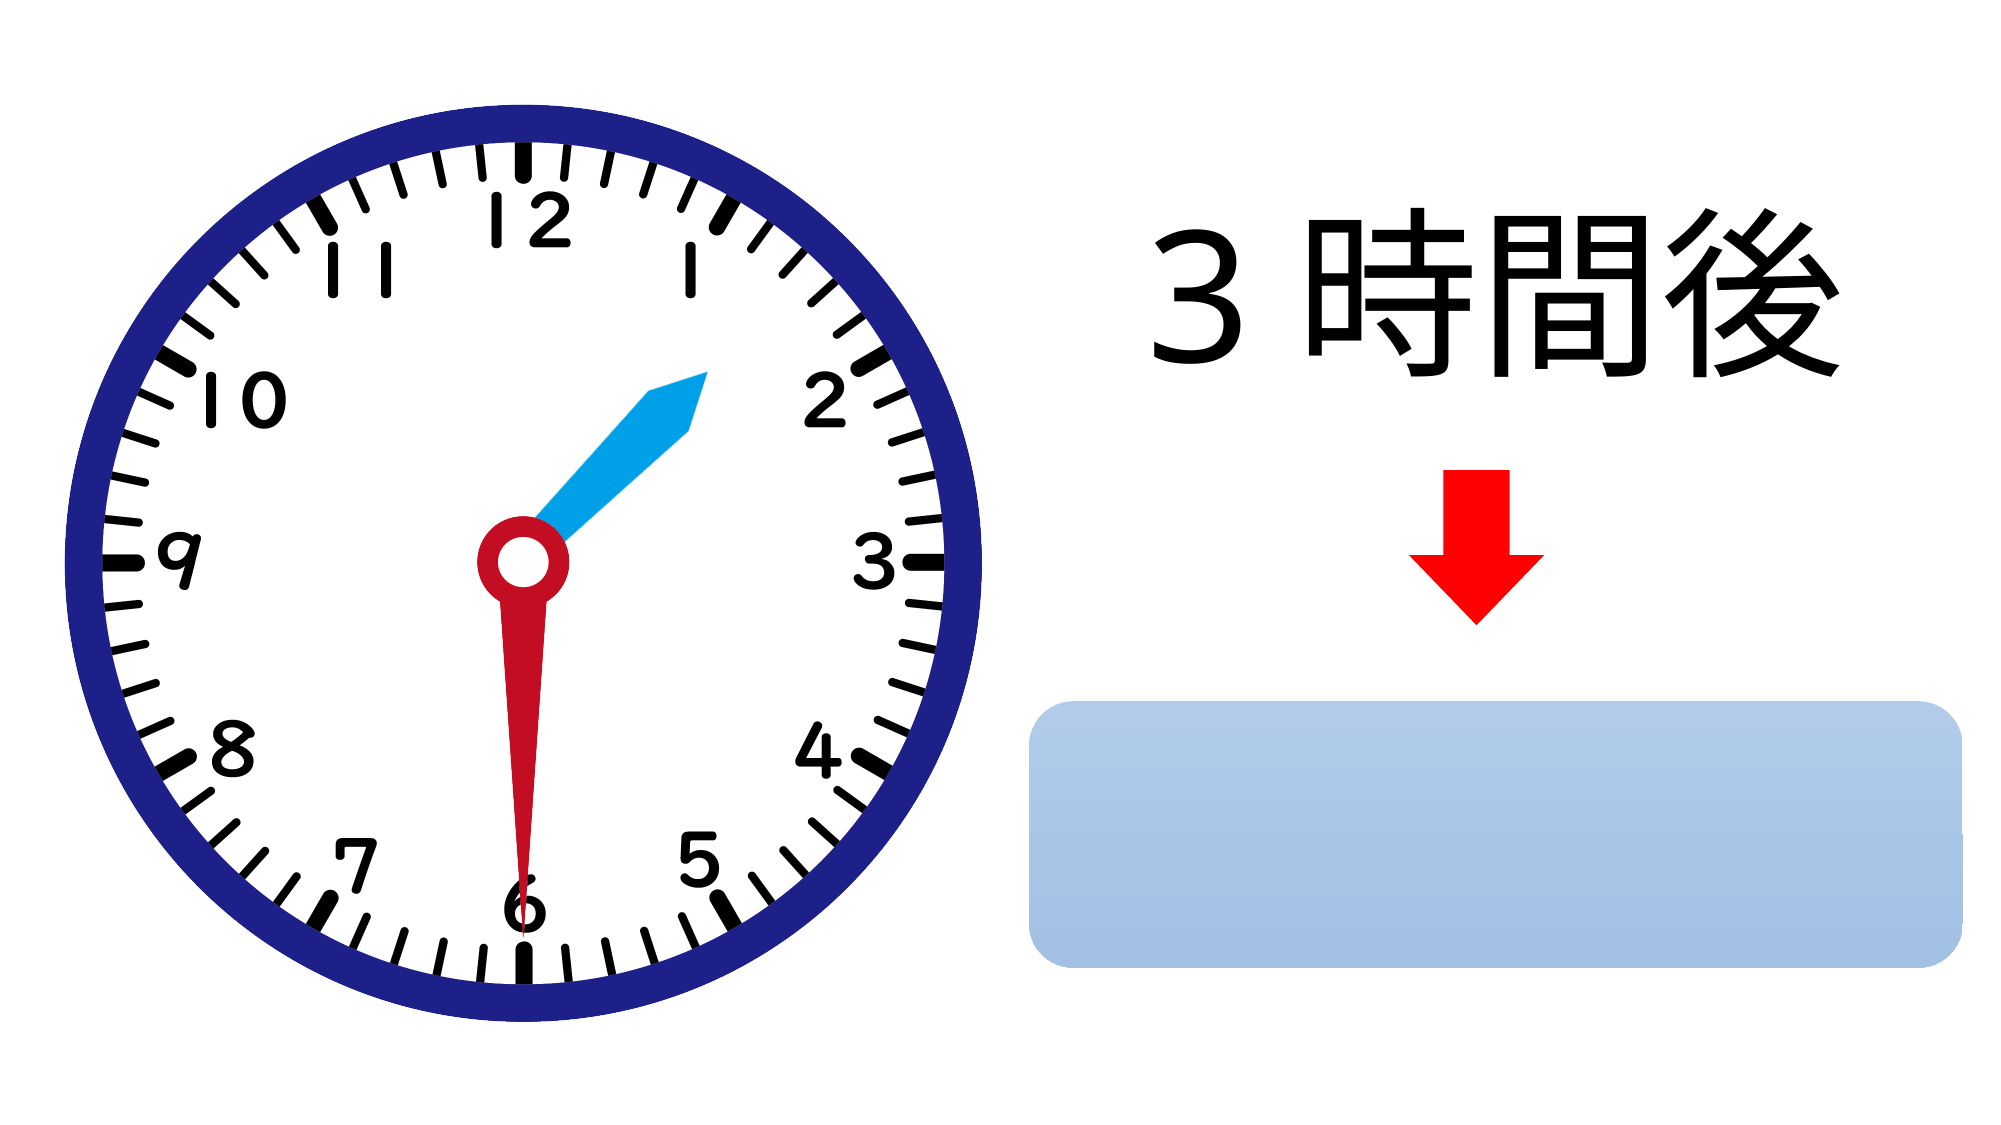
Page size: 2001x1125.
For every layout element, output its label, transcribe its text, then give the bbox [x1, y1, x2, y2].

picture [33, 74, 1005, 1050]
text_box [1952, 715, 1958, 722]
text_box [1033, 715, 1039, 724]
text_box [1028, 700, 1964, 969]
text_box [1406, 468, 1547, 627]
text_box 3時間後 [1073, 171, 1918, 407]
